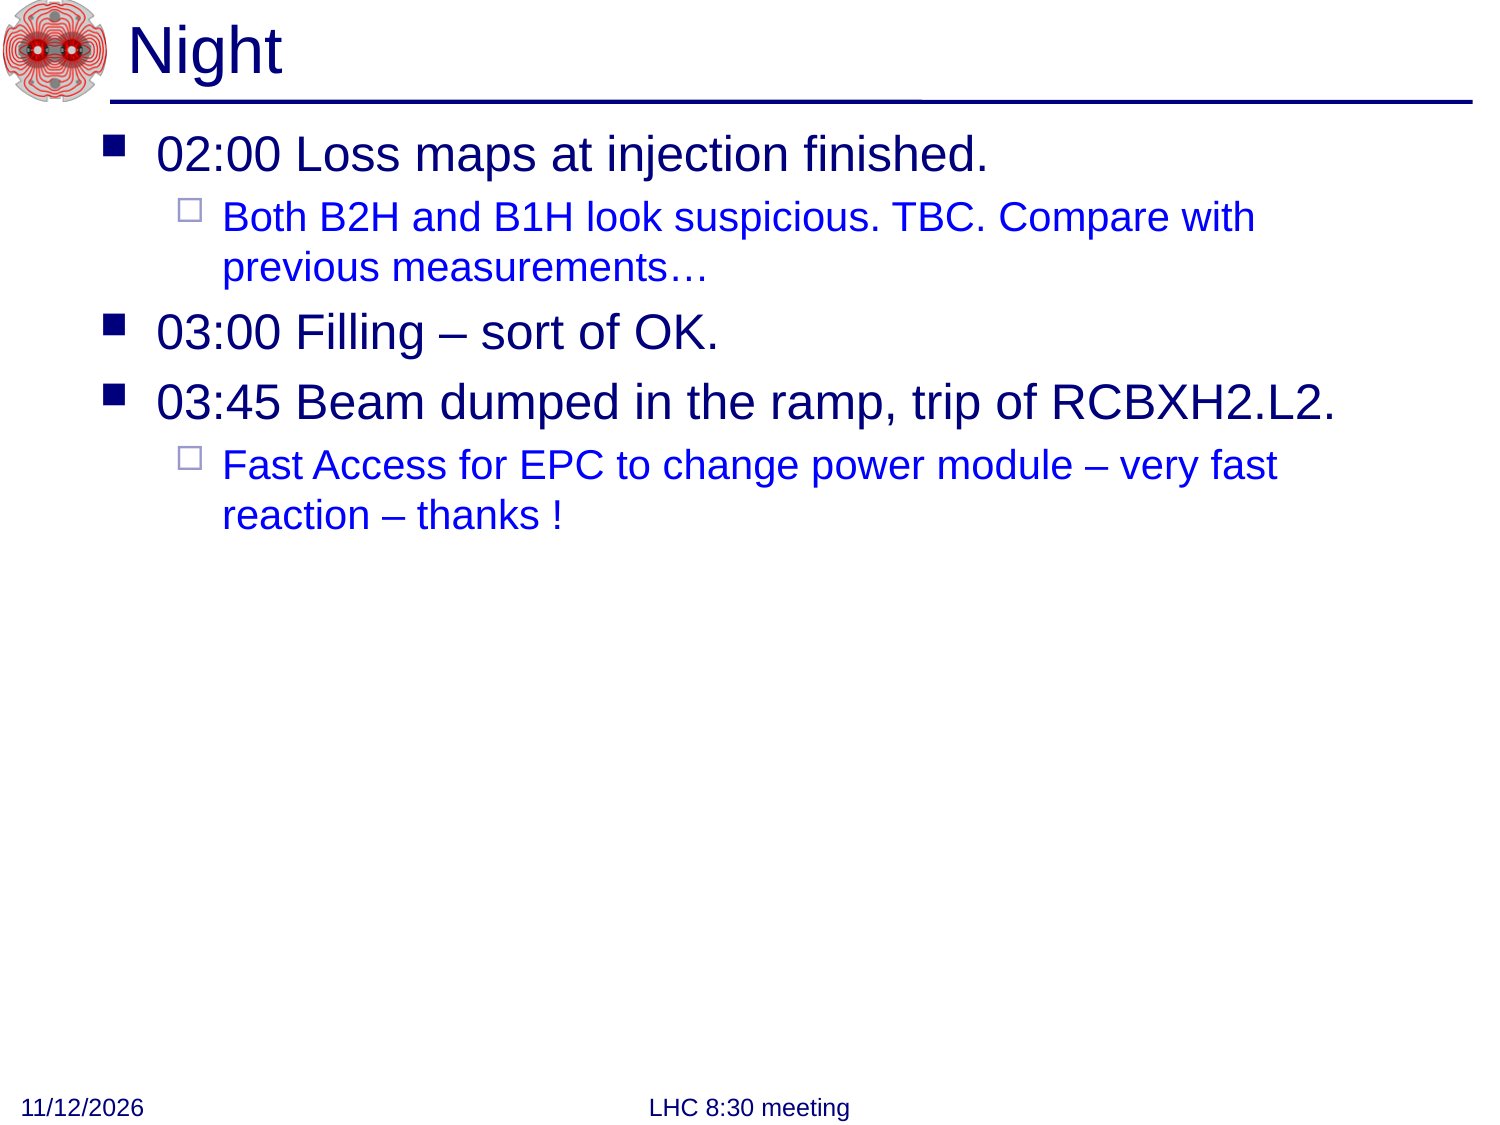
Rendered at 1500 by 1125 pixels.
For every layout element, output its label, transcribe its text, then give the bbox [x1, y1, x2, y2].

footer LHC 8:30 meeting [512, 1087, 988, 1125]
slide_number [5, 1085, 356, 1125]
picture [0, 0, 108, 103]
title Night [111, 3, 1463, 91]
list 02:00 Loss maps at injection finished. Both B2H and B1H look suspicious. TBC. Compare with previous measurements… 03:00 Filling – sort of OK. 03:45 Beam dumped in the ramp, trip of RCBXH2.L2. Fast Access for EPC to change power module – very fast reaction – thanks ! [84, 113, 1436, 953]
